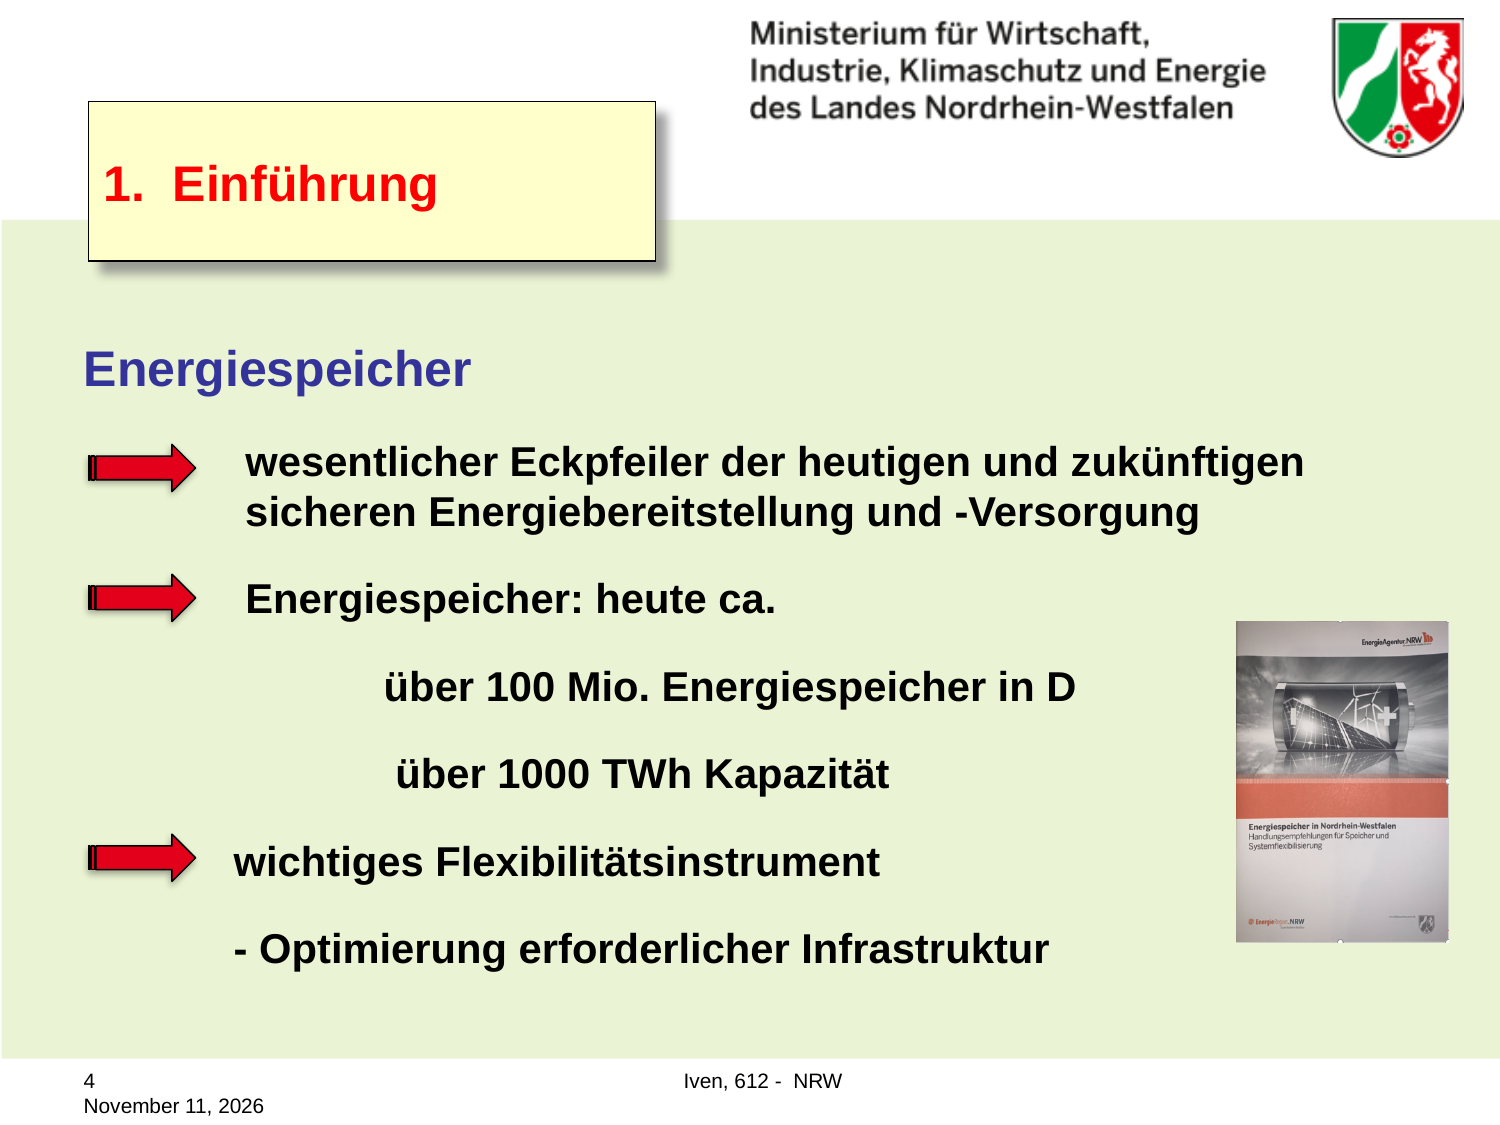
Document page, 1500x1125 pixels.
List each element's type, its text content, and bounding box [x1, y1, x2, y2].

text_box [88, 833, 197, 883]
picture [1235, 621, 1449, 943]
text_box 4 Iven, 612 - NRW 30 May 2023 [1, 1065, 1500, 1125]
text_box 1. Einführung [88, 101, 656, 261]
text_box Energiespeicher wesentlicher Eckpfeiler der heutigen und zukünftigen sicheren Energiebereitstellung und -Versorgung Energiespeicher: heute ca. über 100 Mio. Energiespeicher in D über 1000 TWh Kapazität wichtiges Flexibilitätsinstrument - Optimierung erforderlicher Infrastruktur [1, 219, 1500, 1059]
picture [749, 18, 1464, 158]
text_box [88, 573, 197, 623]
text_box [88, 443, 197, 493]
